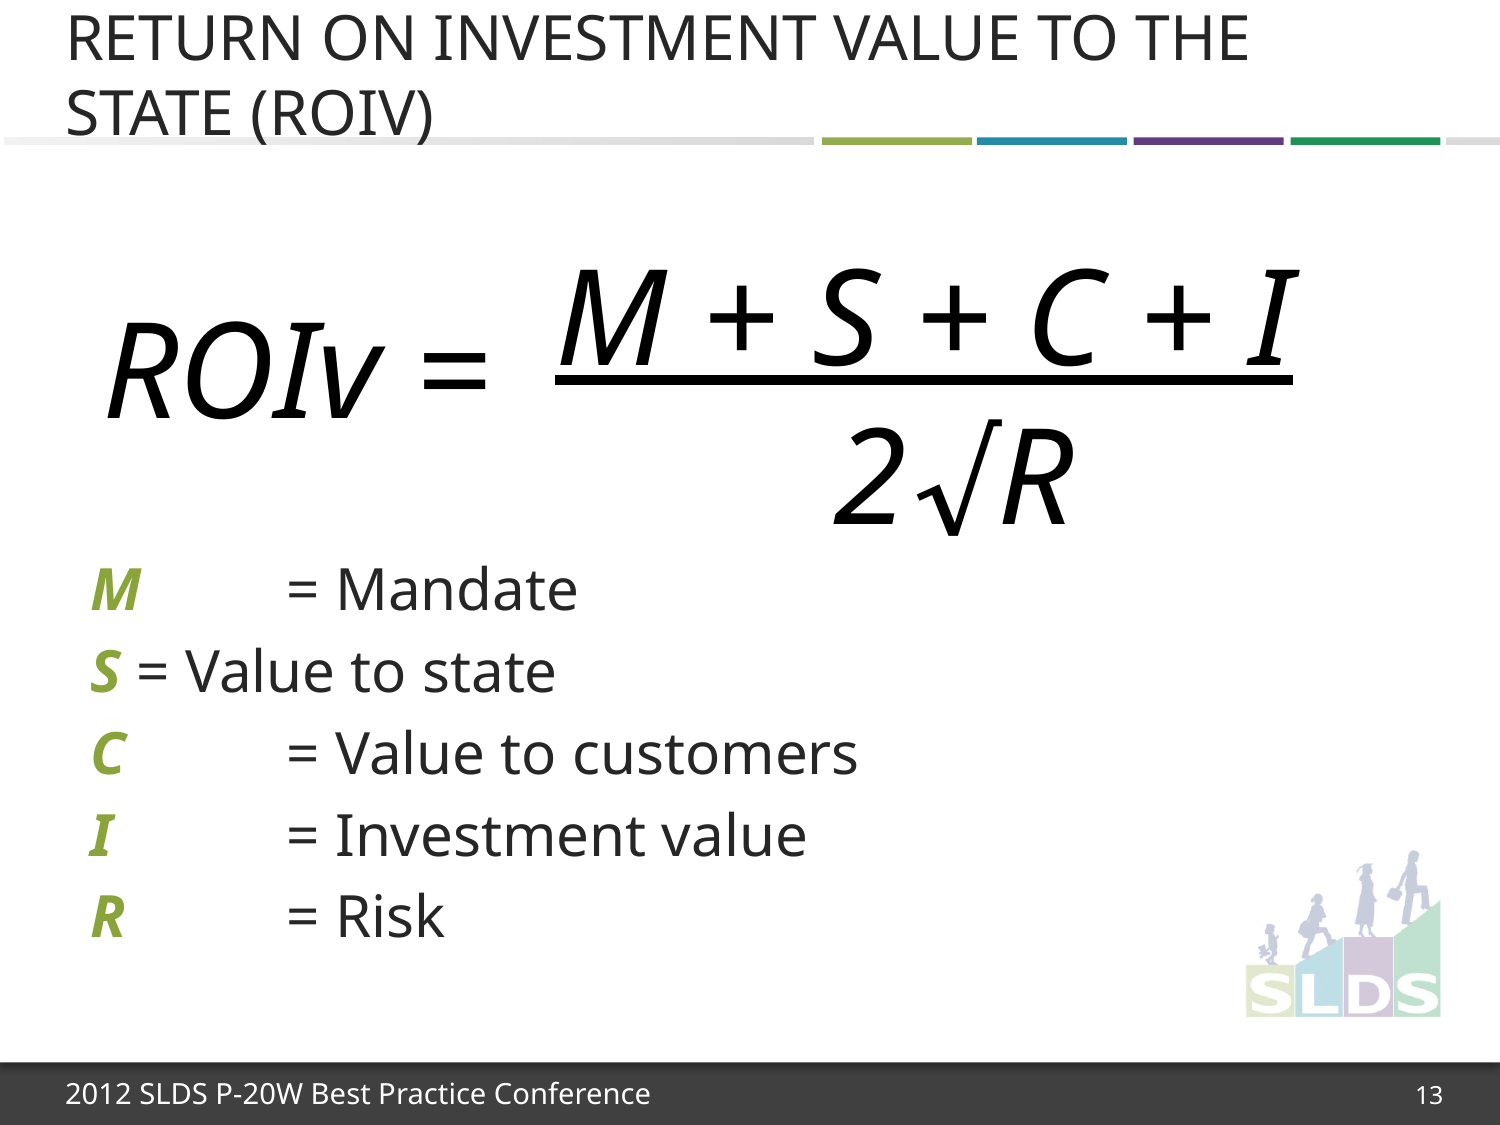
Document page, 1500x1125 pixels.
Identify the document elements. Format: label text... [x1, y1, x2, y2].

list M = Mandate S = Value to state C = Value to customers I = Investment value R = Risk [0, 545, 1400, 1013]
title Return on Investment Value to the State (ROIv) [50, 8, 1450, 138]
slide_number 13 [1108, 1067, 1459, 1125]
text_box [87, 223, 1404, 563]
